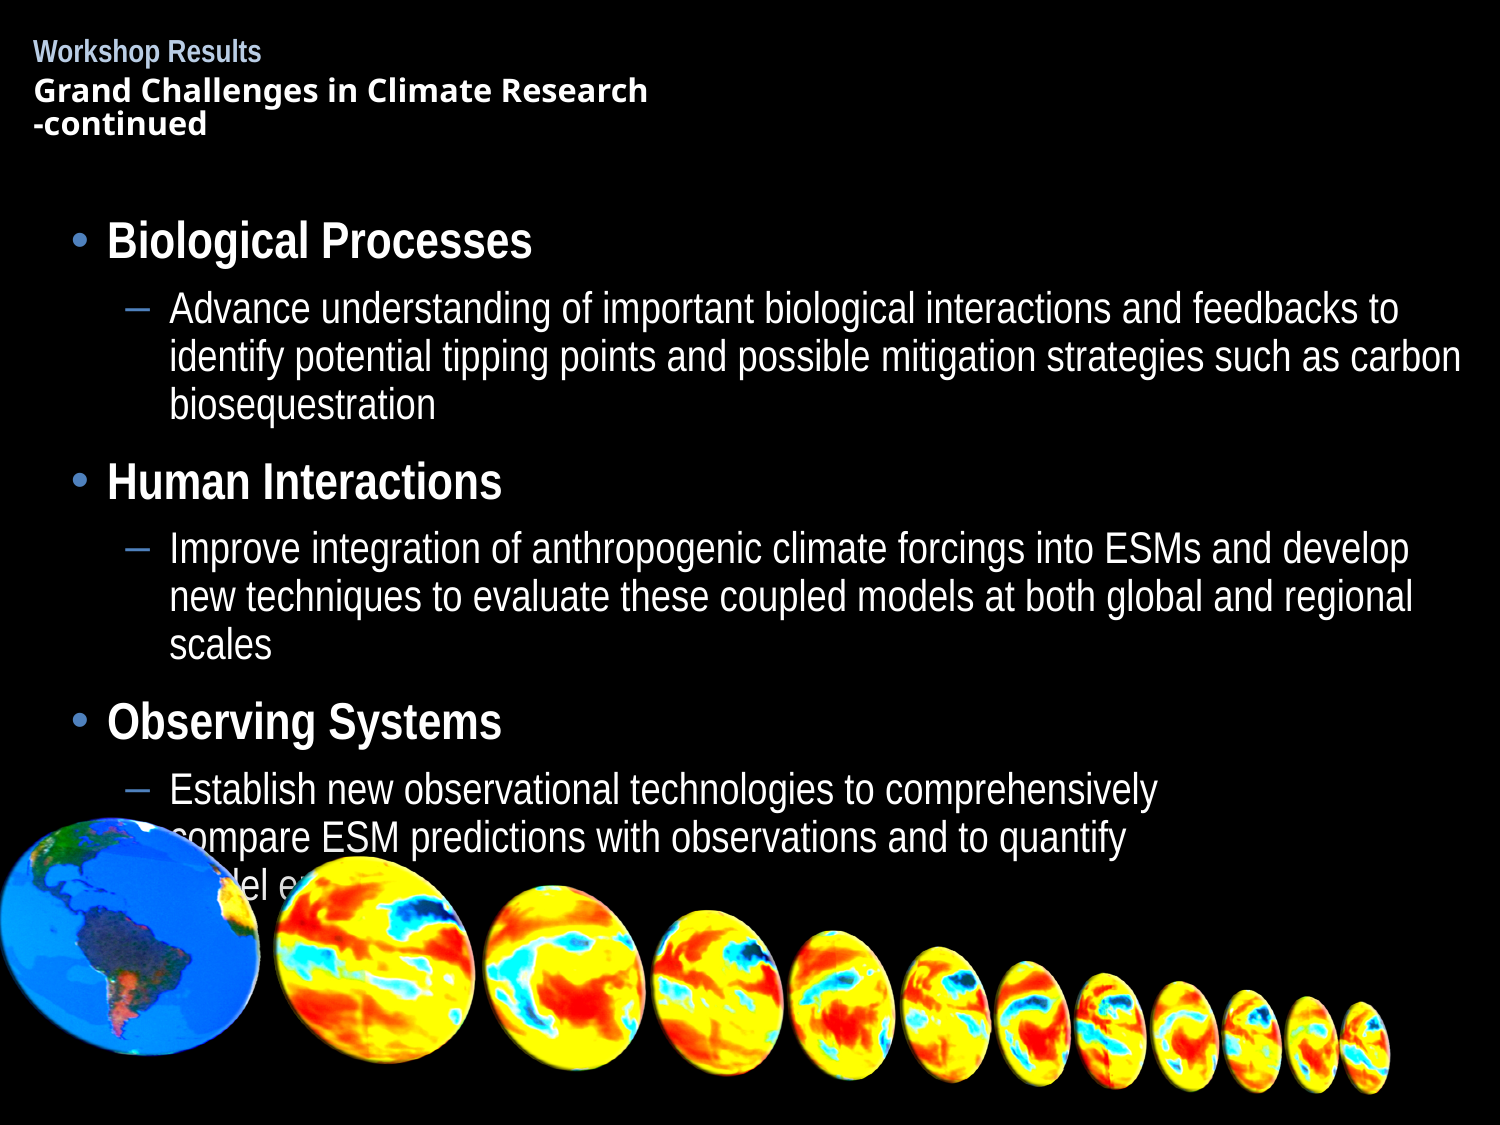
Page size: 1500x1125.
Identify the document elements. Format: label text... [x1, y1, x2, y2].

title Grand Challenges in Climate Research -continued [18, 113, 1450, 150]
picture [0, 762, 1438, 1125]
list Biological Processes Advance understanding of important biological interactions and feedbacks to identify potential tipping points and possible mitigation strategies such as carbon biosequestration Human Interactions Improve integration of anthropogenic climate forcings into ESMs and develop new techniques to evaluate these coupled models at both global and regional scales Observing Systems Establish new observational technologies to comprehensively compare ESM predictions with observations and to quantify model errors [55, 125, 1500, 925]
text_box Workshop Results [18, 29, 1463, 113]
